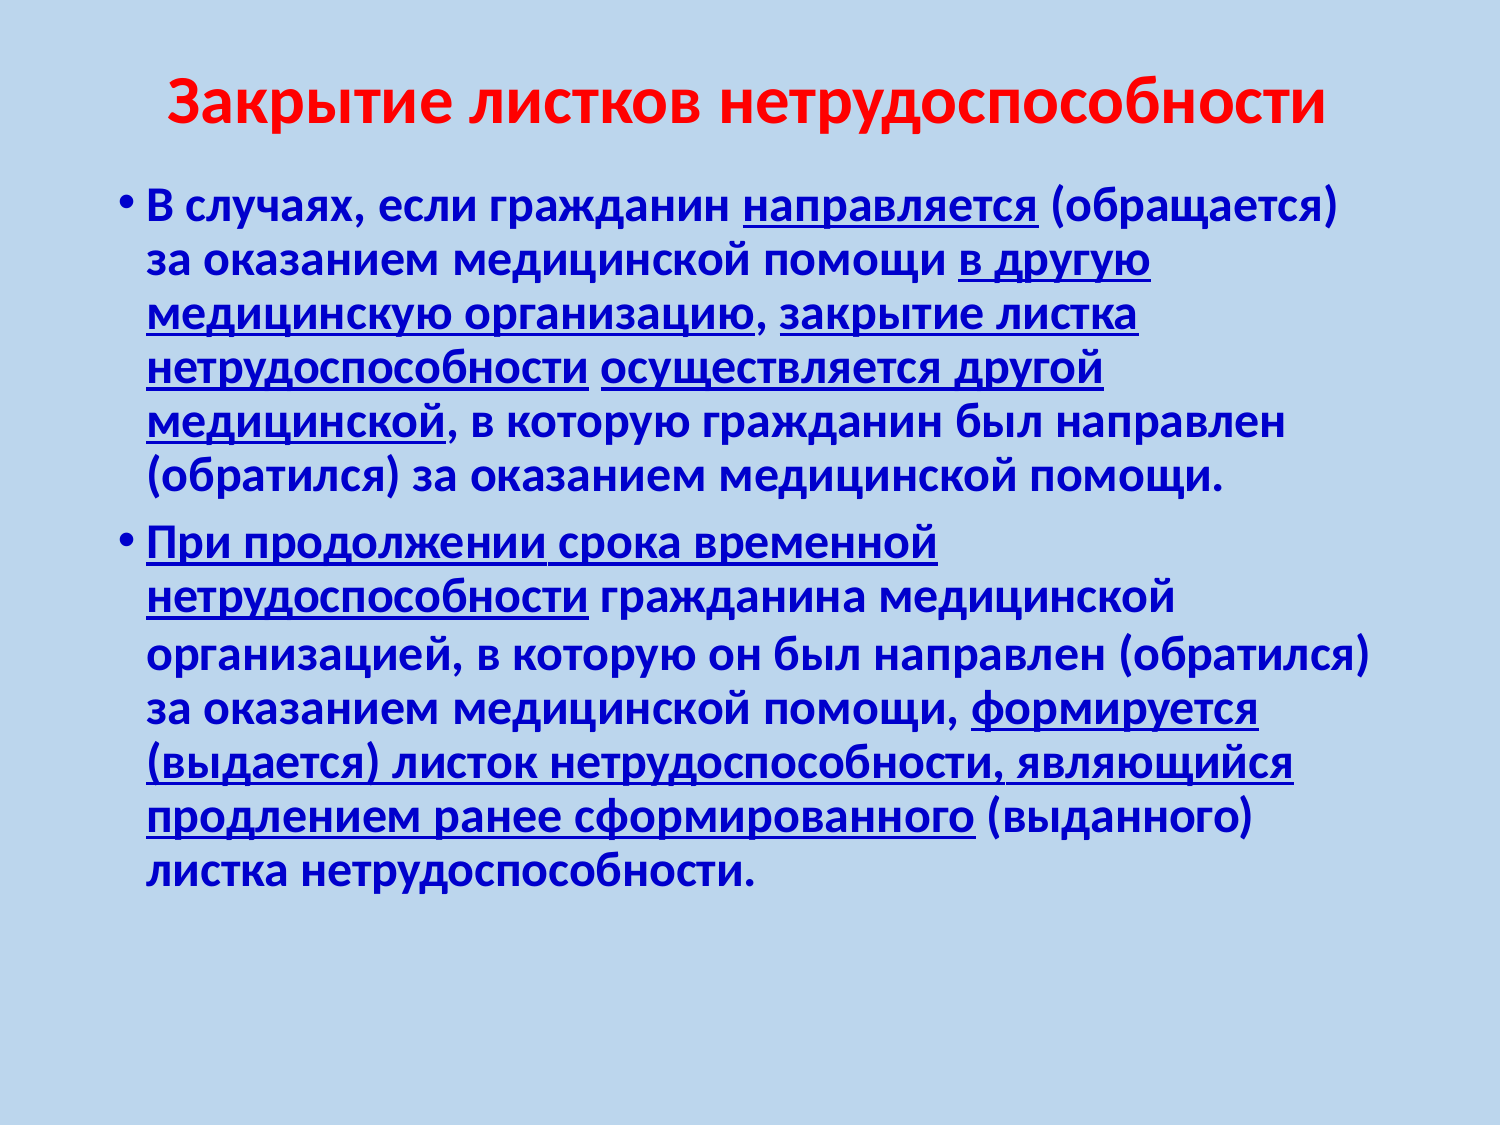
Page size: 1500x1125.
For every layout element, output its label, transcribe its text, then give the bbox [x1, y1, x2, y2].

title Закрытие листков нетрудоспособности [164, 52, 1336, 168]
text_box В случаях, если гражданин направляется (обращается) за оказанием медицинской помощи в другую медицинскую организацию, закрытие листка нетрудоспособности осуществляется другой медицинской, в которую гражданин был направлен (обратился) за оказанием медицинской помощи. При продолжении срока временной нетрудоспособности гражданина медицинской организацией, в которую он был направлен (обратился) за оказанием медицинской помощи, формируется (выдается) листок нетрудоспособности, являющийся продлением ранее сформированного (выданного) листка нетрудоспособности. [115, 168, 1376, 896]
